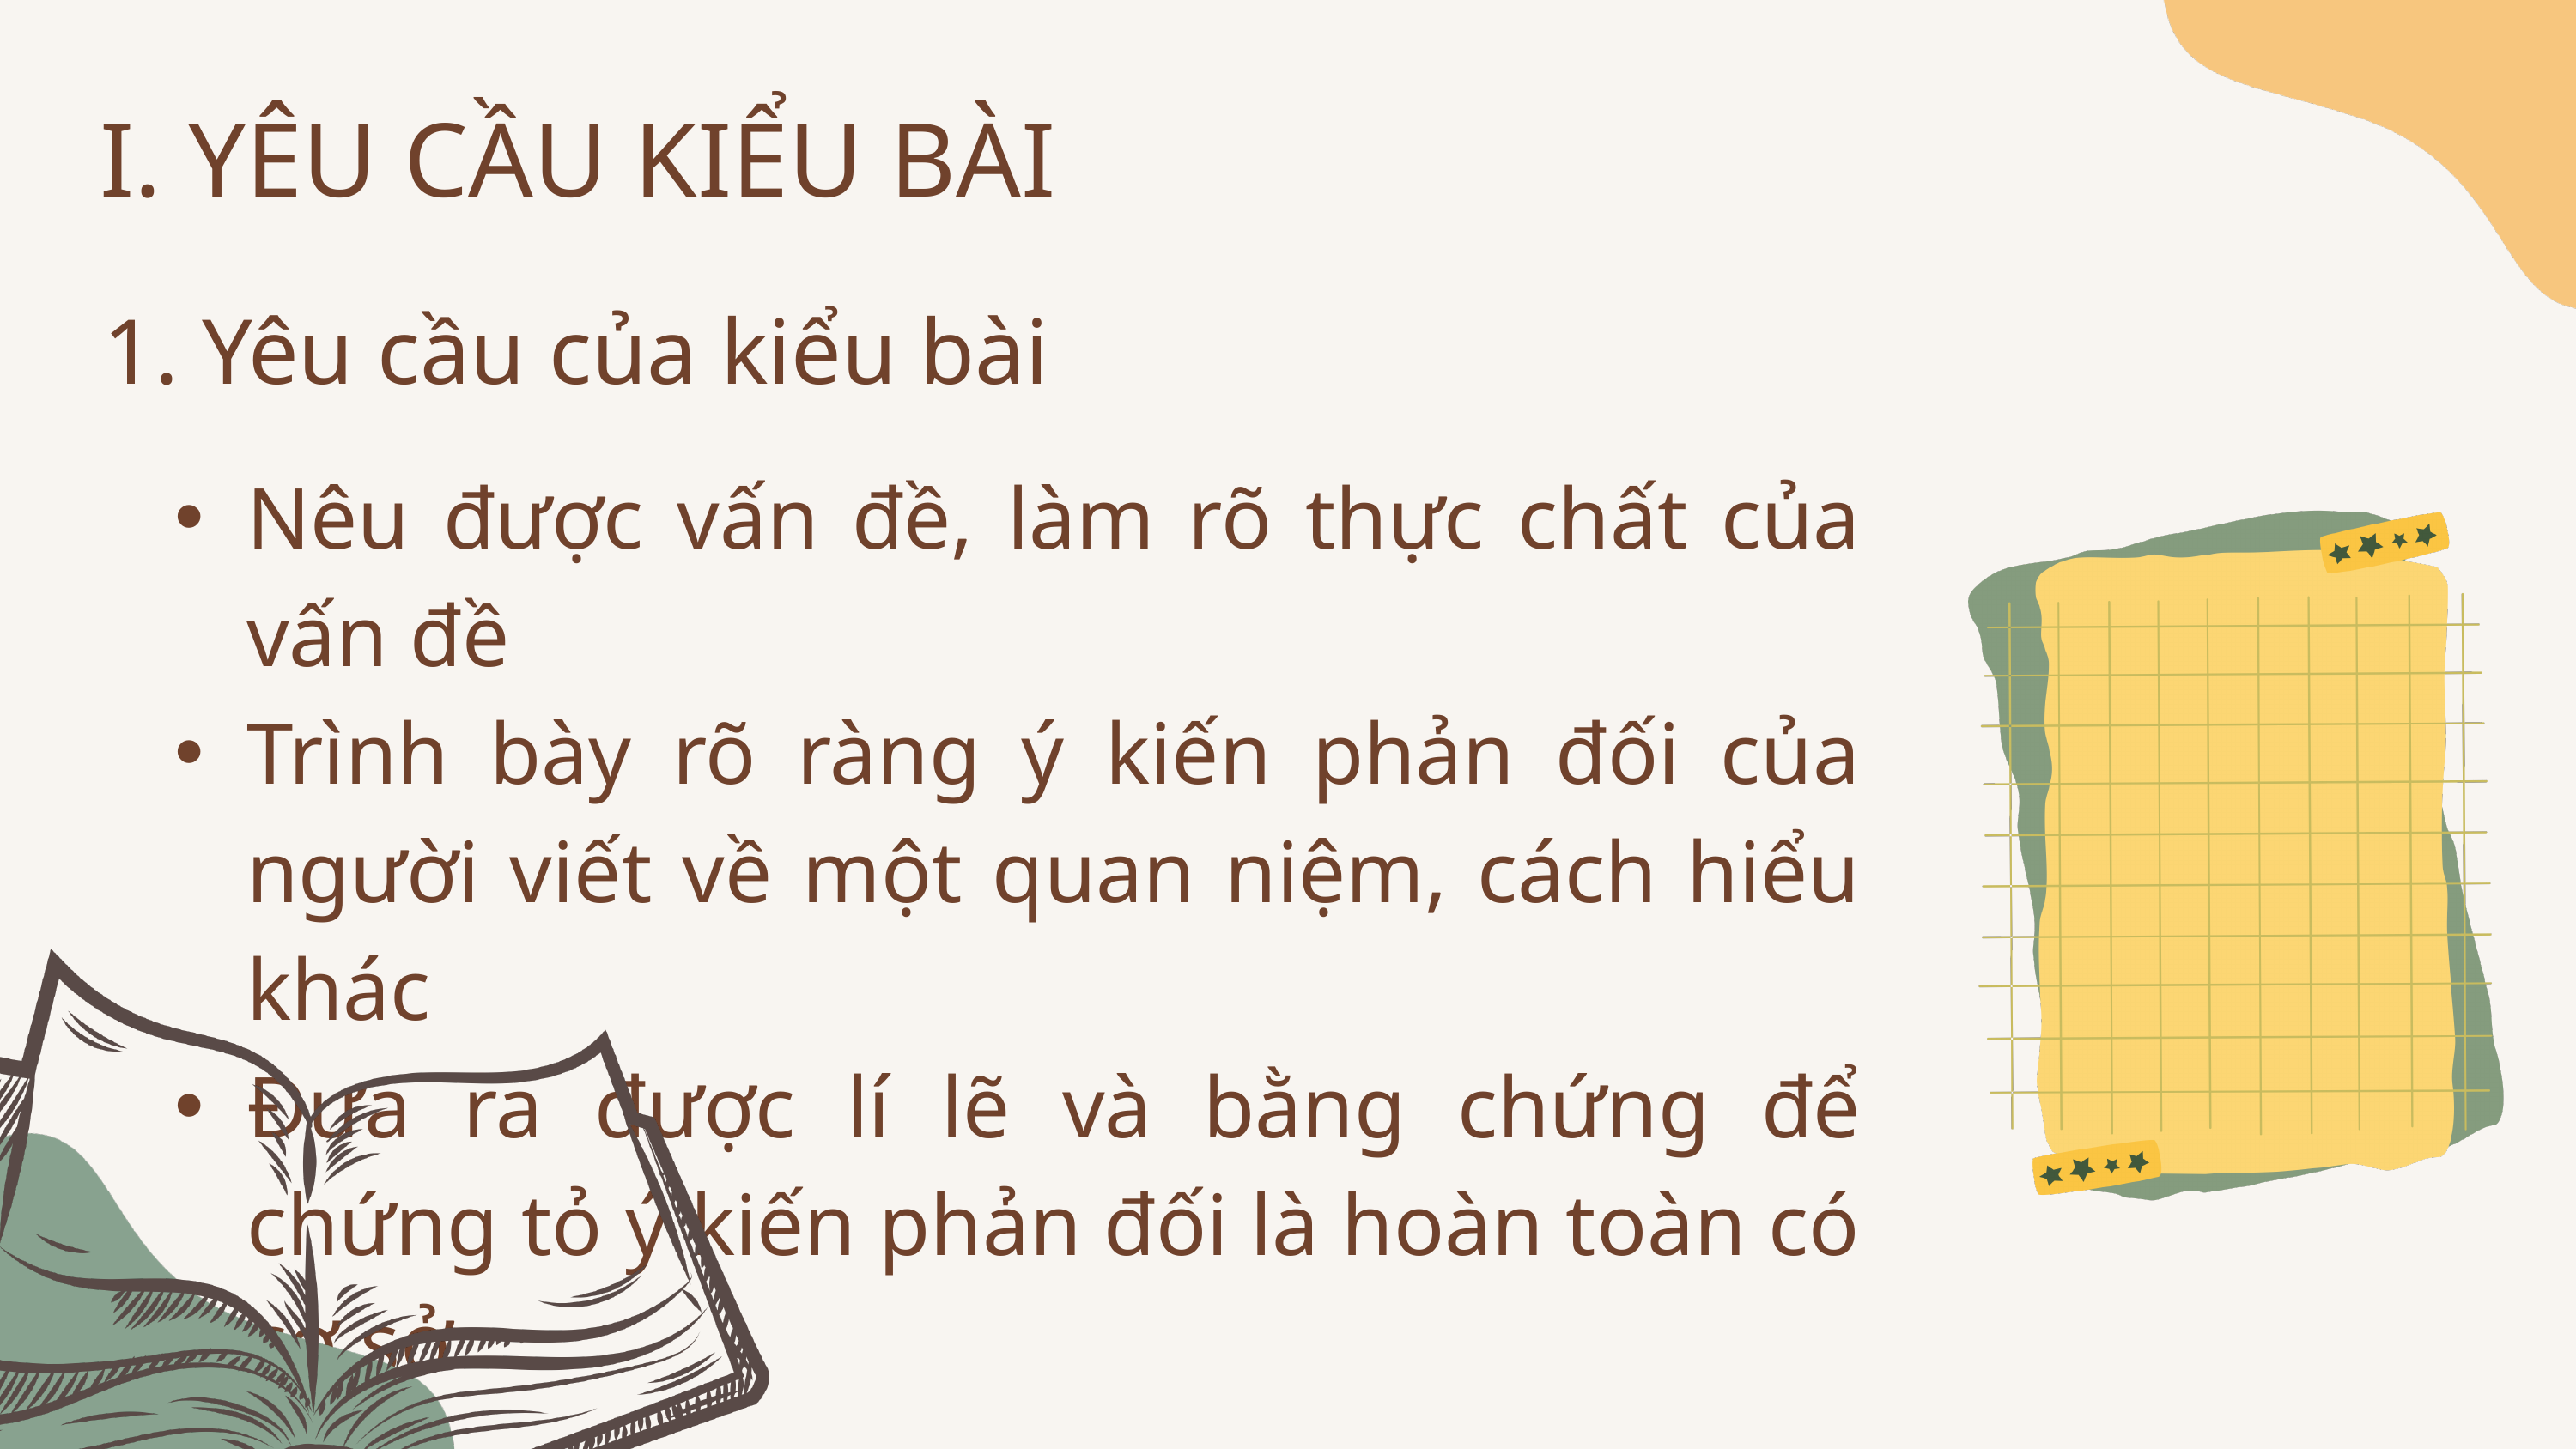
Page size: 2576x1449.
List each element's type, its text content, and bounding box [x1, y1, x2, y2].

text_box I. YÊU CẦU KIỂU BÀI [0, 74, 1157, 217]
picture [2164, 0, 2576, 336]
picture [1968, 510, 2505, 1202]
text_box Nêu được vấn đề, làm rõ thực chất của vấn đề Trình bày rõ ràng ý kiến phản đối của người viết về một quan niệm, cách hiểu khác Đưa ra được lí lẽ và bằng chứng để chứng tỏ ý kiến phản đối là hoàn toàn có cơ sở [103, 448, 1862, 1449]
text_box 1. Yêu cầu của kiểu bài [103, 276, 2311, 403]
picture [0, 949, 769, 1449]
